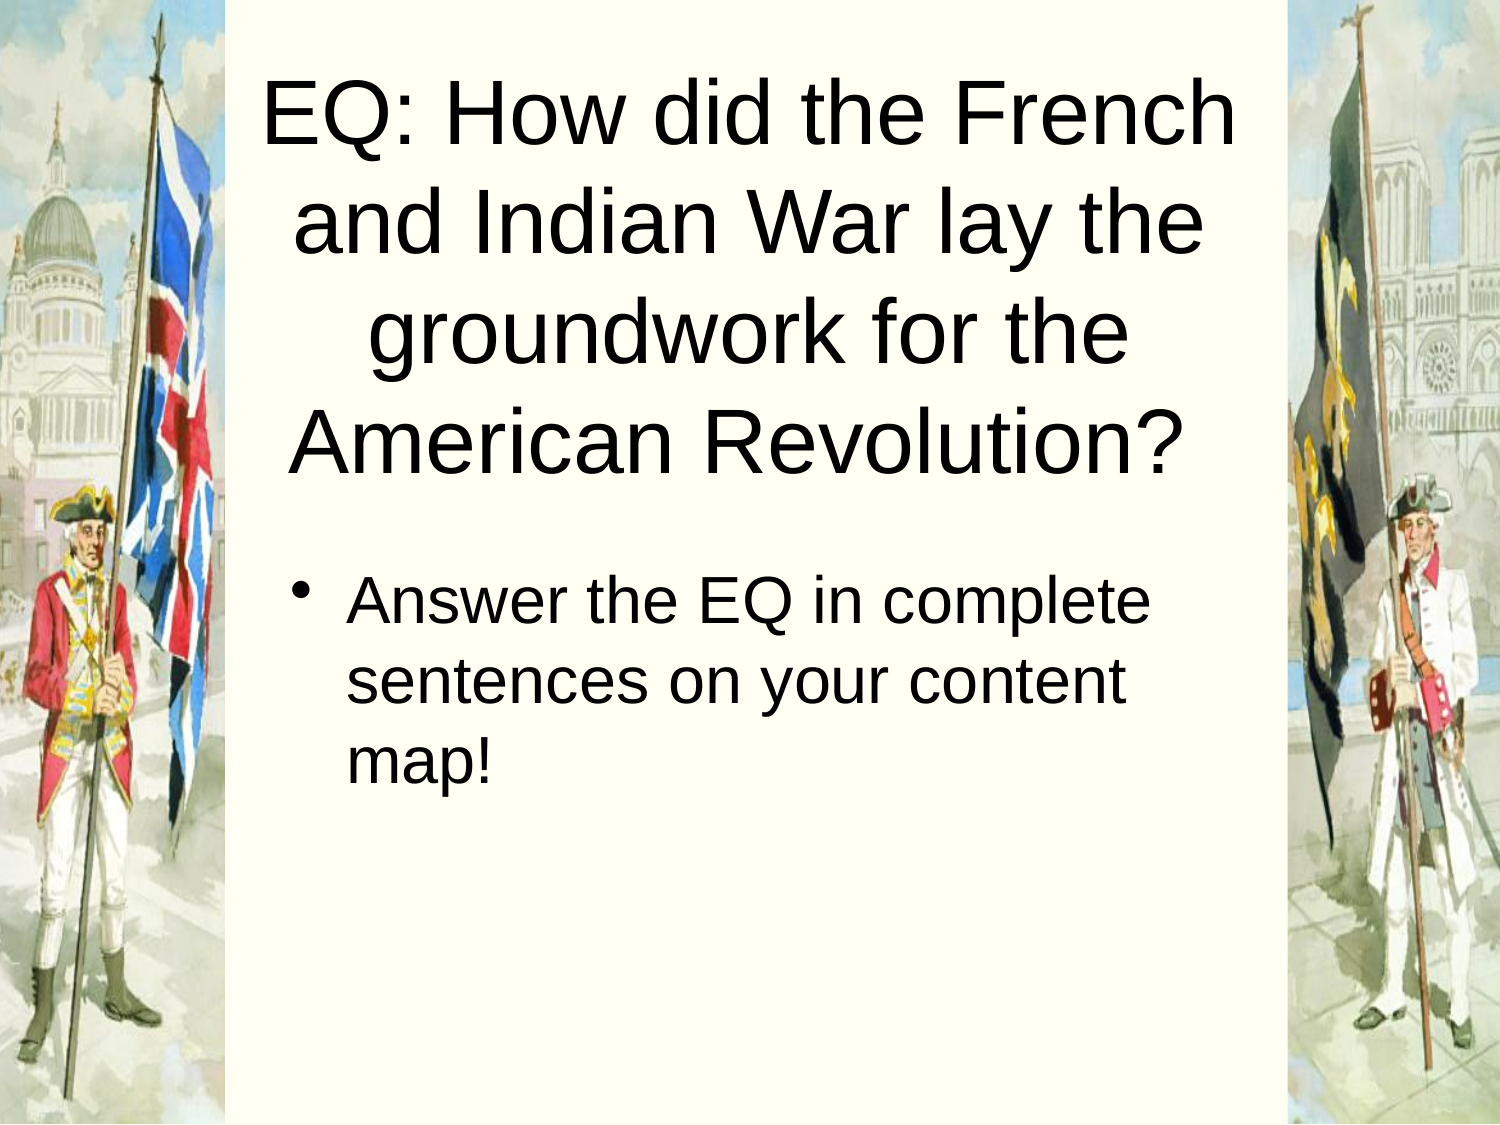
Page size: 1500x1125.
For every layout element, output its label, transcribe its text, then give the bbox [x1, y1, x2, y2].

list Answer the EQ in complete sentences on your content map! [275, 549, 1238, 1005]
picture [1287, 0, 1500, 1124]
title EQ: How did the French and Indian War lay the groundwork for the American Revolution? [187, 45, 1313, 463]
picture [0, 0, 225, 1124]
